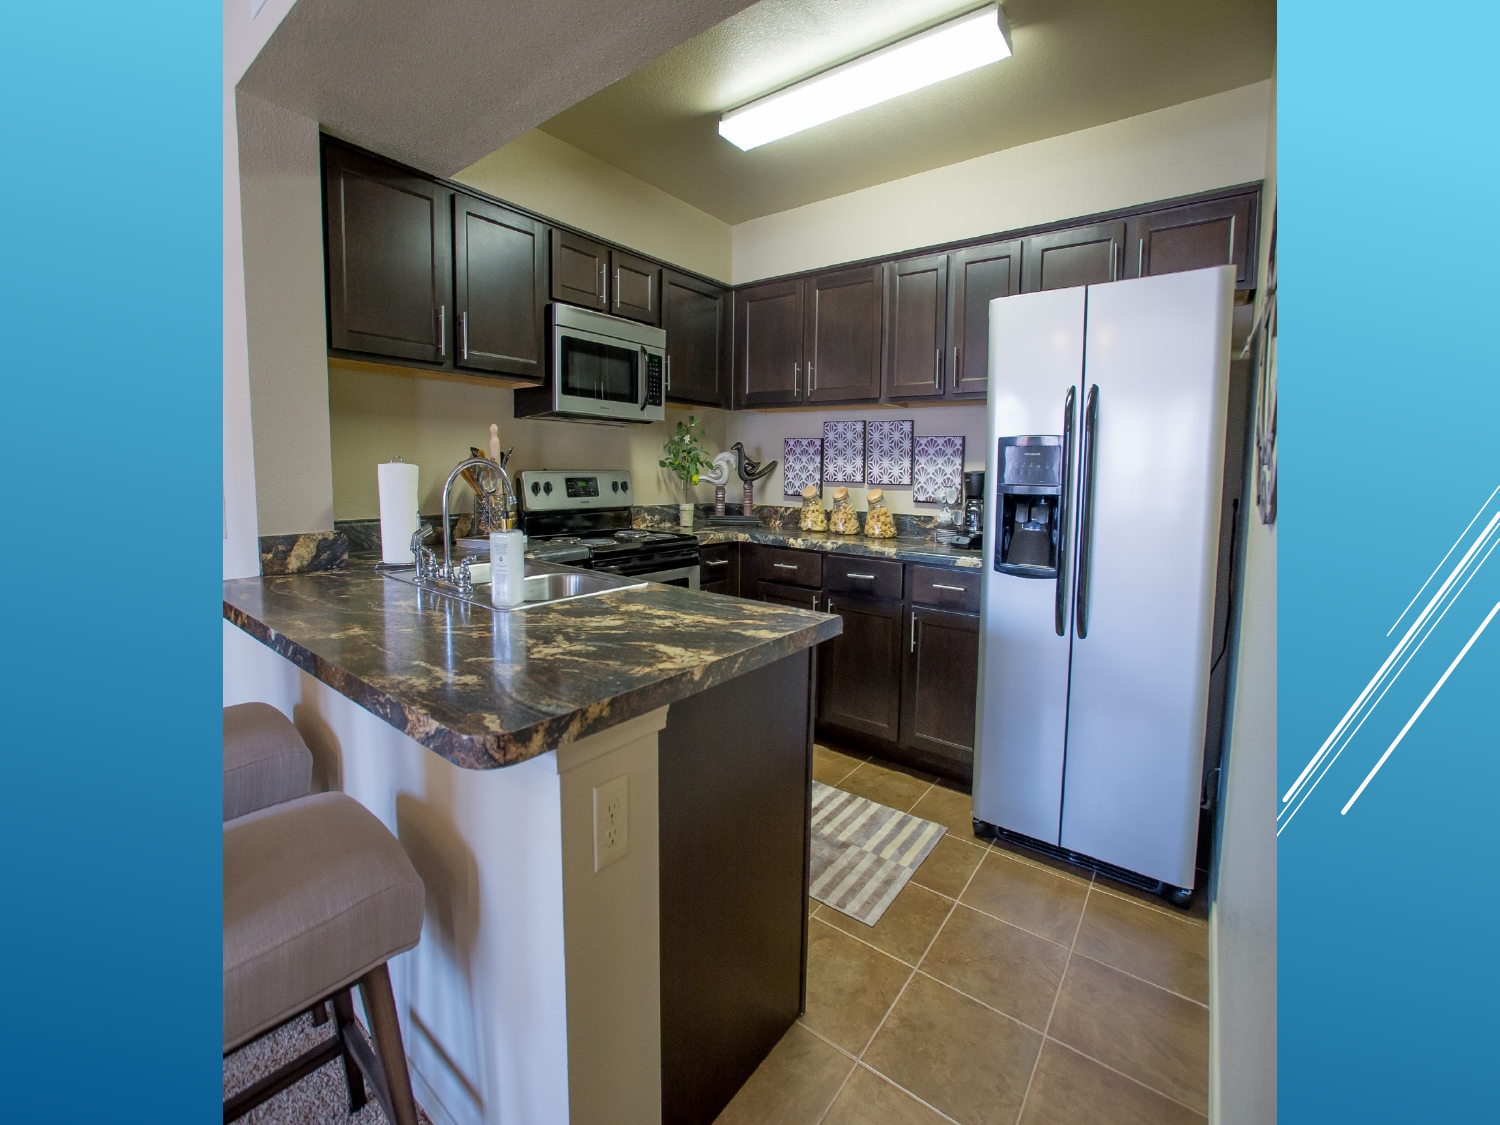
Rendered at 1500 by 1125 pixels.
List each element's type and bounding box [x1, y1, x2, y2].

picture [222, 0, 1278, 1125]
